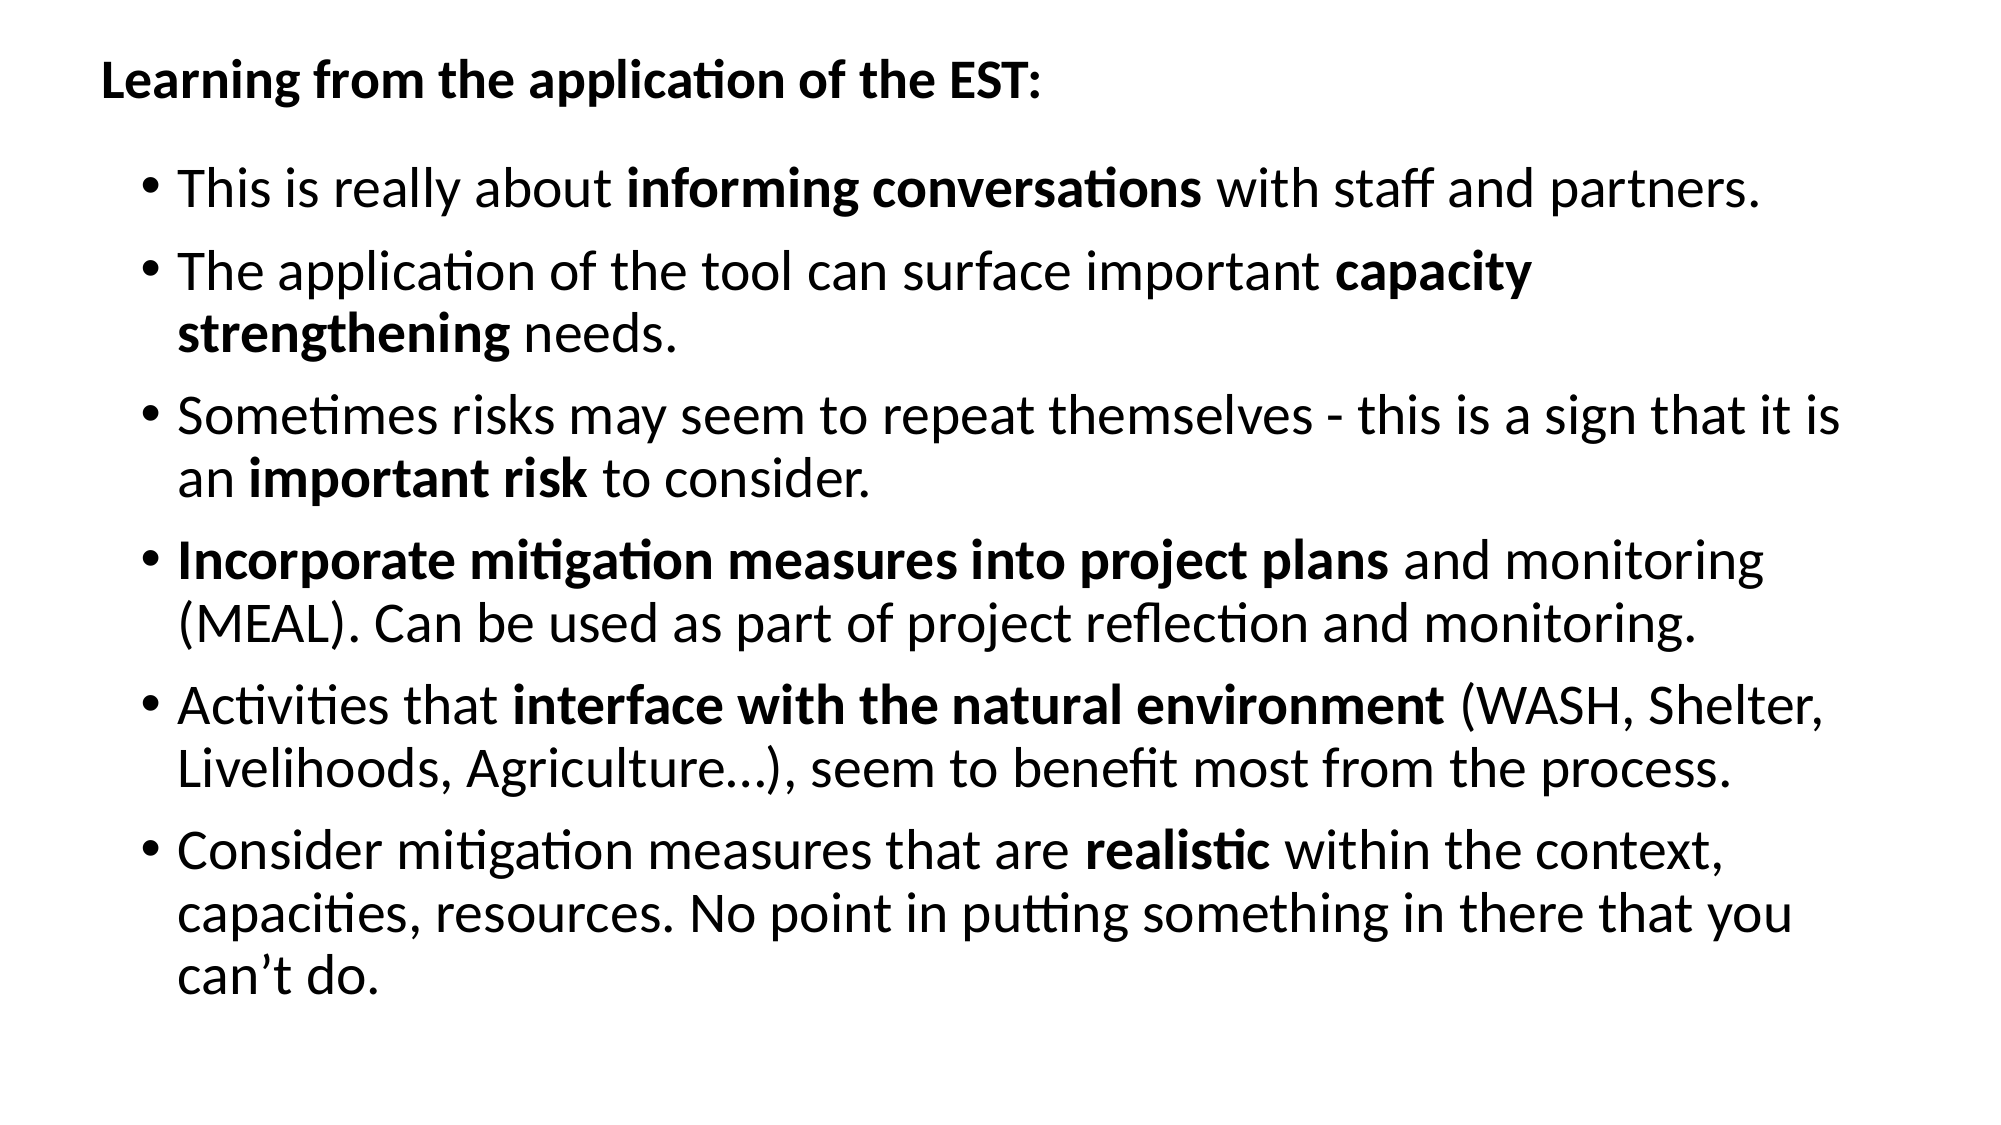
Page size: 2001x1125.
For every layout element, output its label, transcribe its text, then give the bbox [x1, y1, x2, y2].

list This is really about informing conversations with staff and partners. The application of the tool can surface important capacity strengthening needs. Sometimes risks may seem to repeat themselves - this is a sign that it is an important risk to consider. Incorporate mitigation measures into project plans and monitoring (MEAL). Can be used as part of project reflection and monitoring. Activities that interface with the natural environment (WASH, Shelter, Livelihoods, Agriculture…), seem to benefit most from the process. Consider mitigation measures that are realistic within the context, capacities, resources. No point in putting something in there that you can’t do. [125, 149, 1875, 1018]
title Learning from the application of the EST: [86, 42, 1811, 119]
